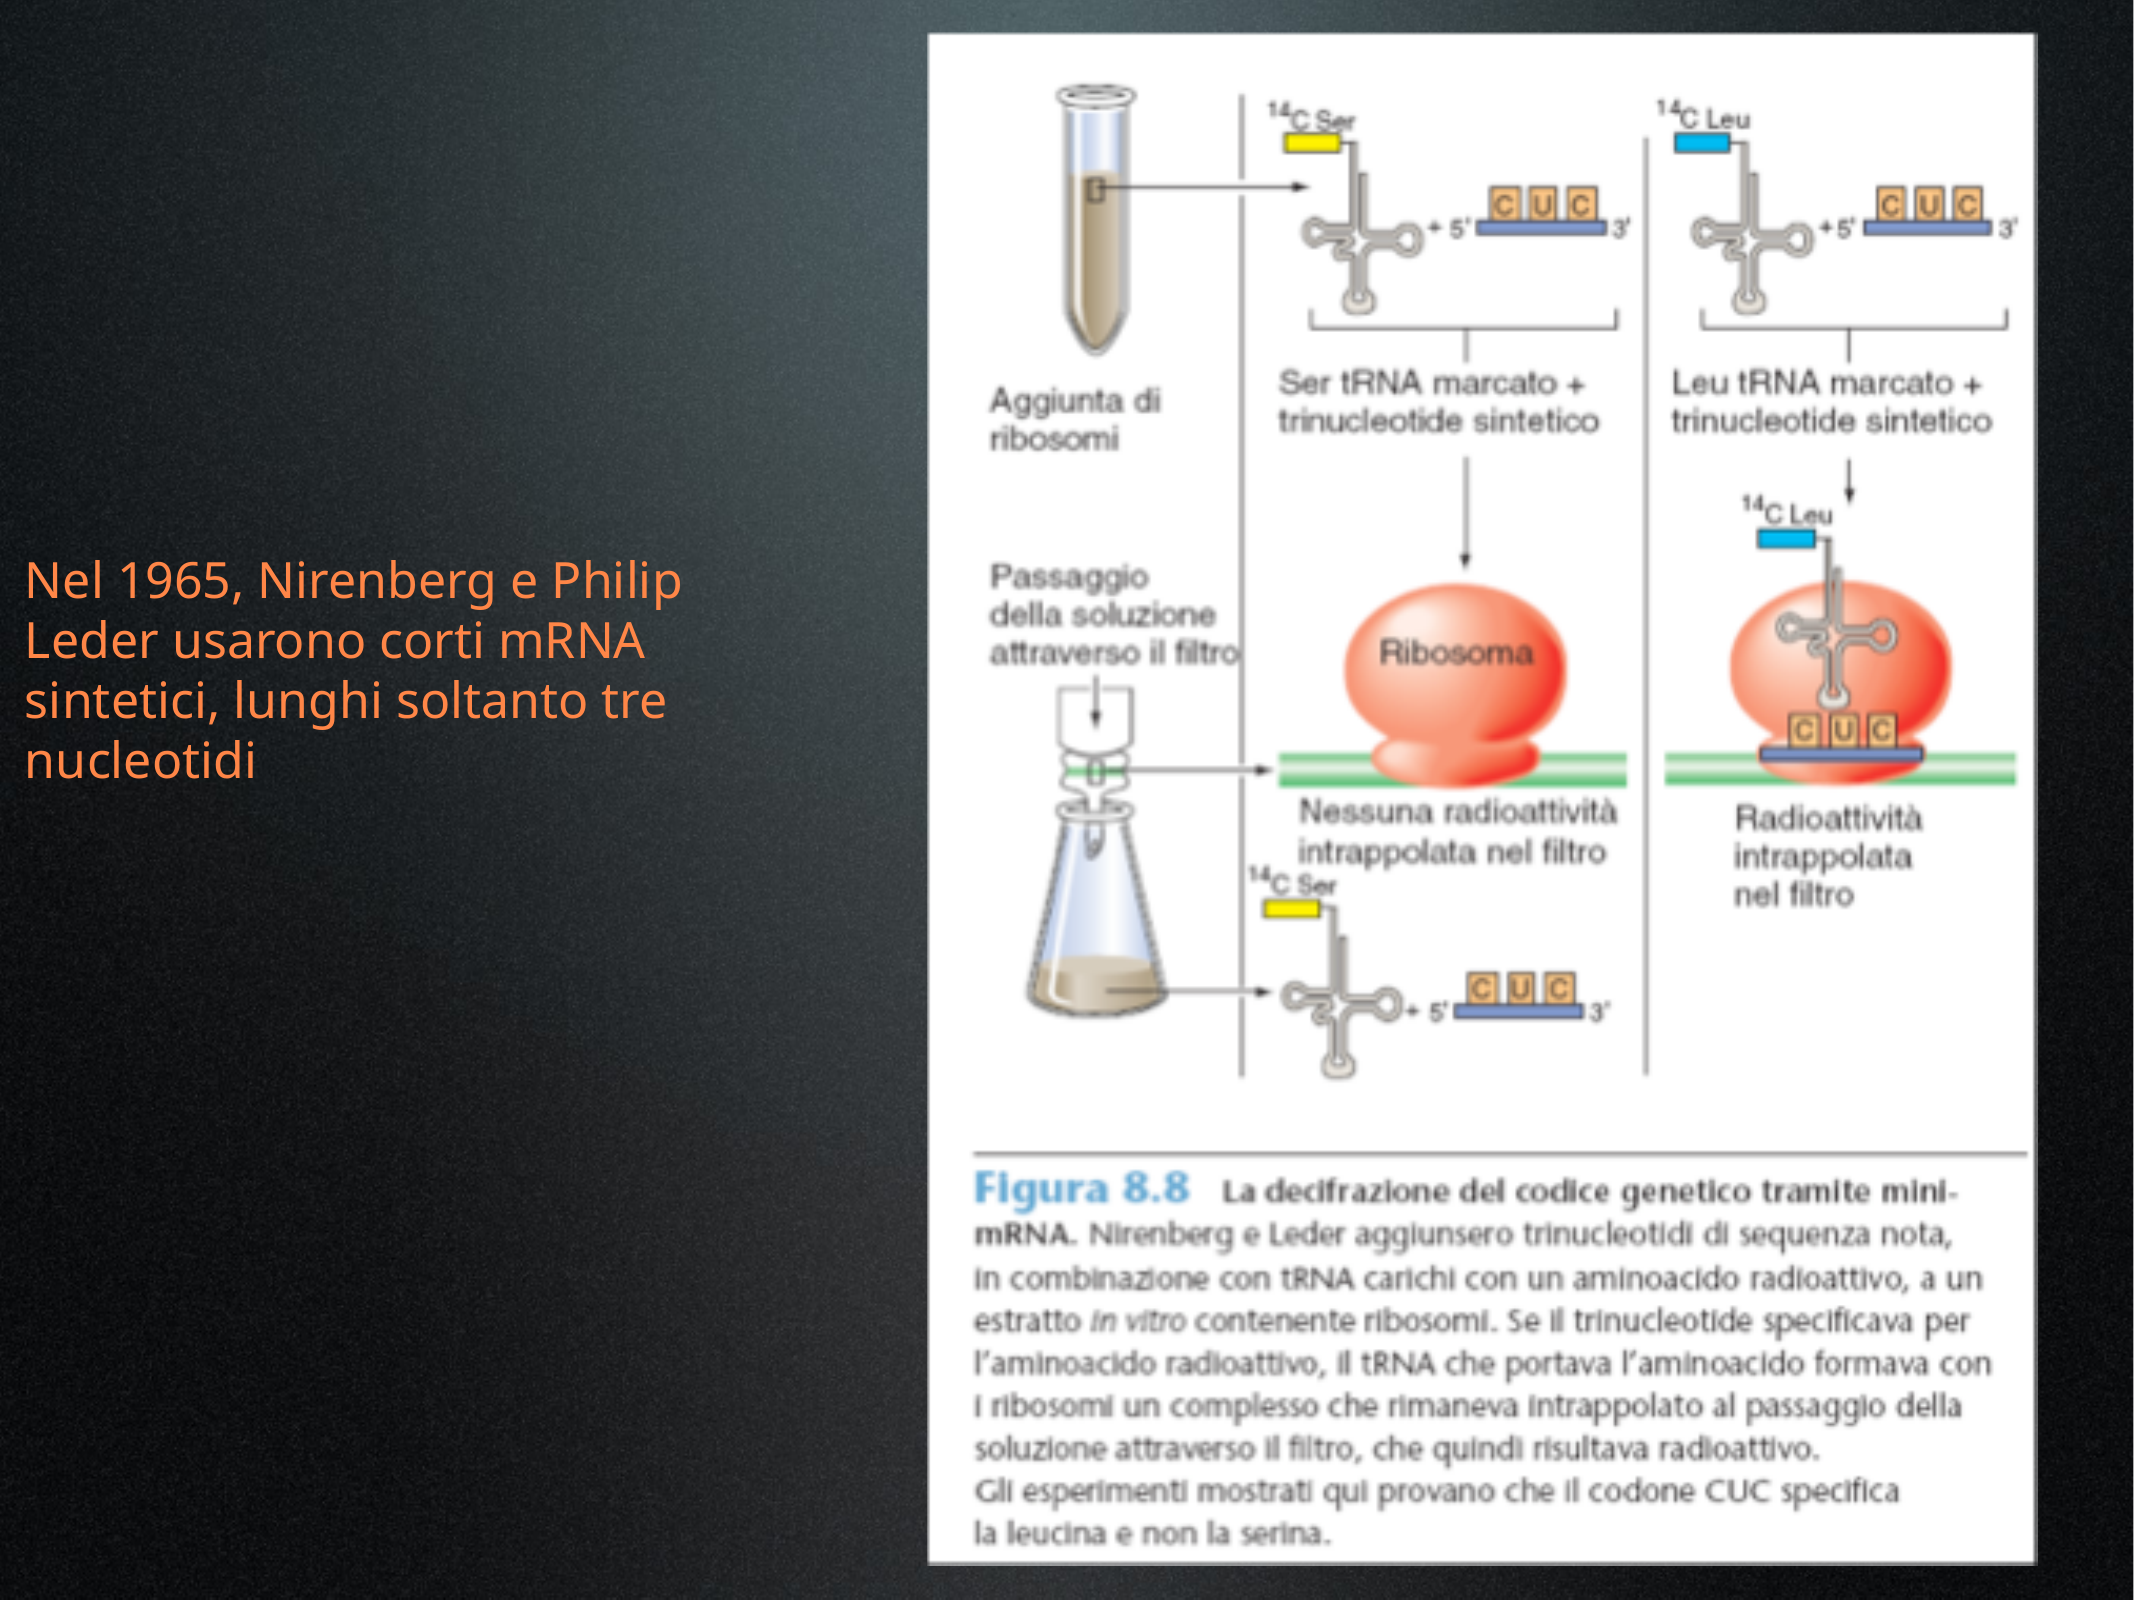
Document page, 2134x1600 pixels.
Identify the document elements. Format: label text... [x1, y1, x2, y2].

text_box Nel 1965, Nirenberg e Philip Leder usarono corti mRNA sintetici, lunghi soltanto tre nucleotidi [16, 540, 830, 798]
picture [0, 0, 2134, 1600]
